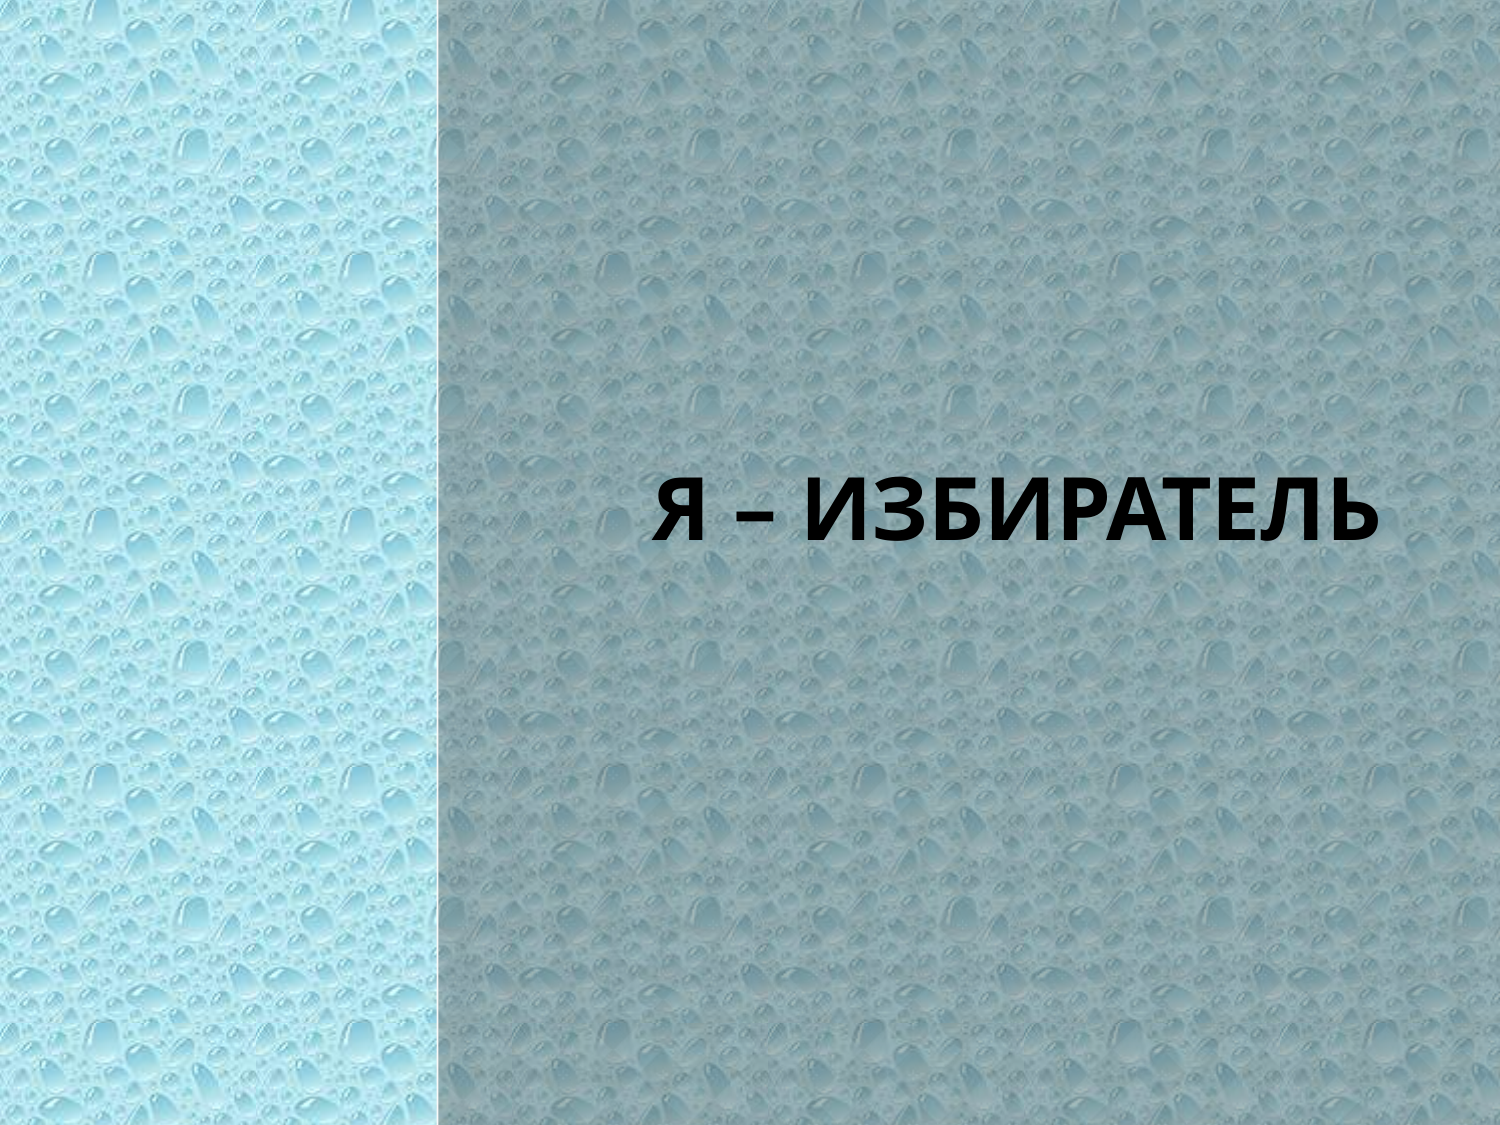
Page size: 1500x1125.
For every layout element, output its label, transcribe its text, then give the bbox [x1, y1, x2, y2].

picture [439, 0, 1500, 1125]
picture [0, 0, 436, 1125]
title Я – избиратель [552, 87, 1390, 558]
